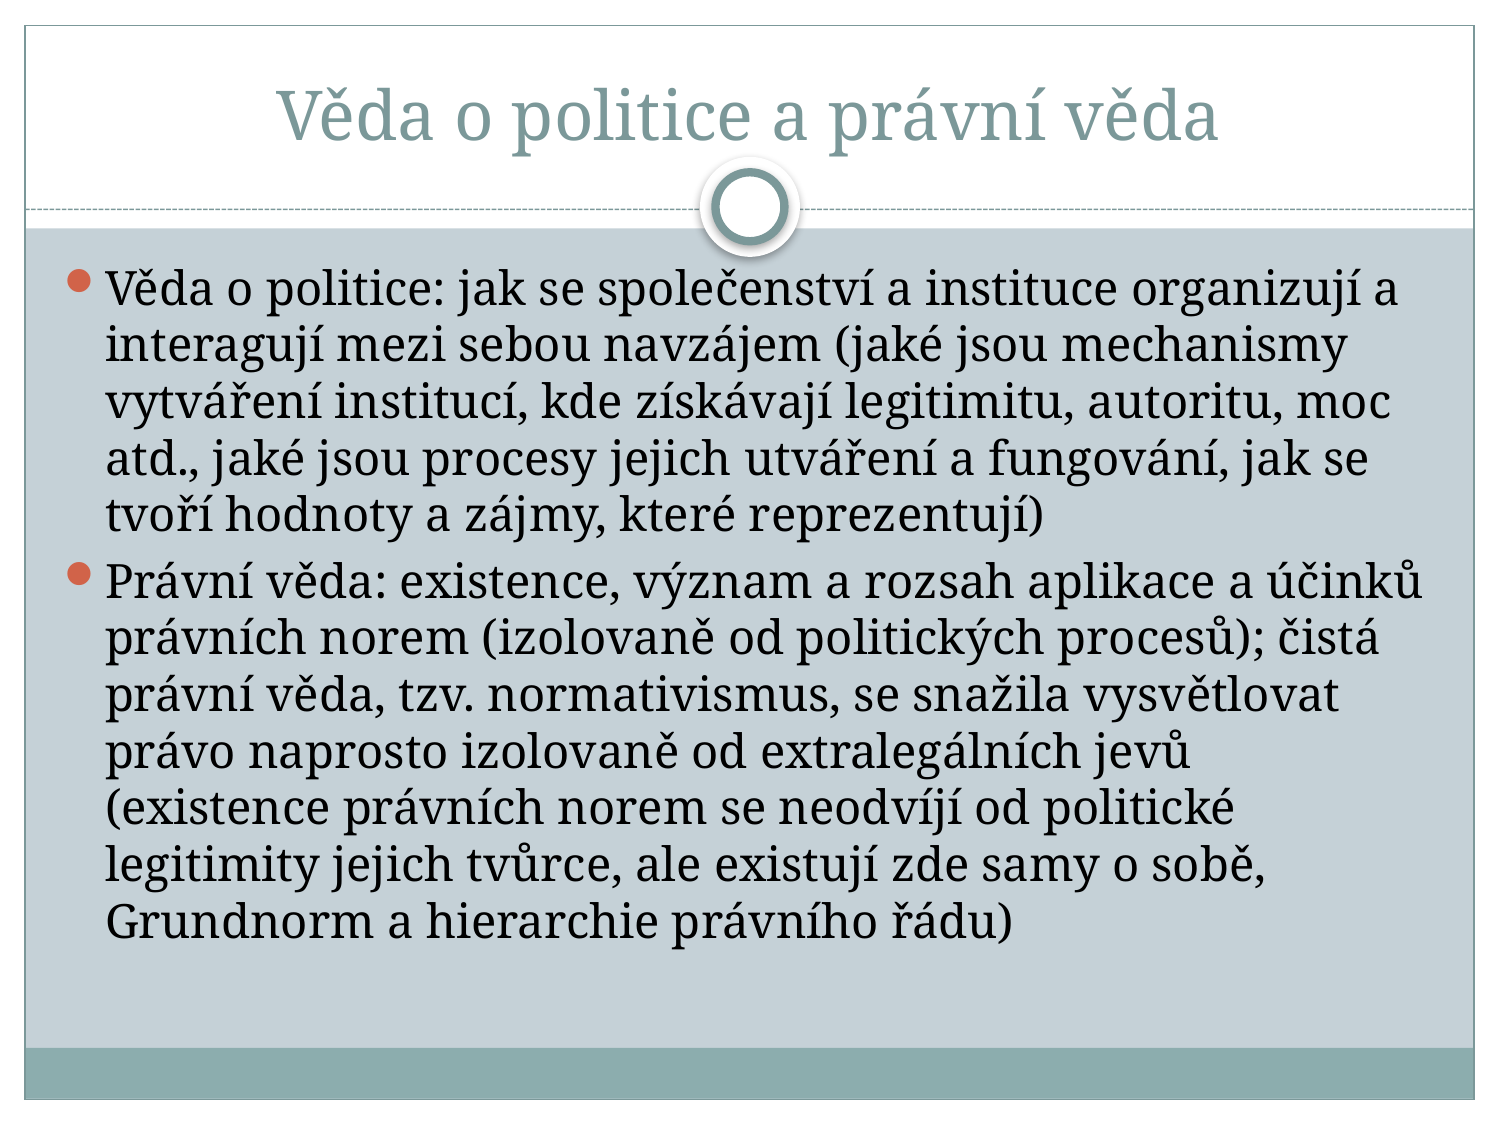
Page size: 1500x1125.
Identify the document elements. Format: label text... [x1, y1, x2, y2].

title Věda o politice a právní věda [49, 37, 1450, 162]
list Věda o politice: jak se společenství a instituce organizují a interagují mezi sebou navzájem (jaké jsou mechanismy vytváření institucí, kde získávají legitimitu, autoritu, moc atd., jaké jsou procesy jejich utváření a fungování, jak se tvoří hodnoty a zájmy, které reprezentují) Právní věda: existence, význam a rozsah aplikace a účinků právních norem (izolovaně od politických procesů); čistá právní věda, tzv. normativismus, se snažila vysvětlovat právo naprosto izolovaně od extralegálních jevů (existence právních norem se neodvíjí od politické legitimity jejich tvůrce, ale existují zde samy o sobě, Grundnorm a hierarchie právního řádu) [49, 250, 1445, 1001]
